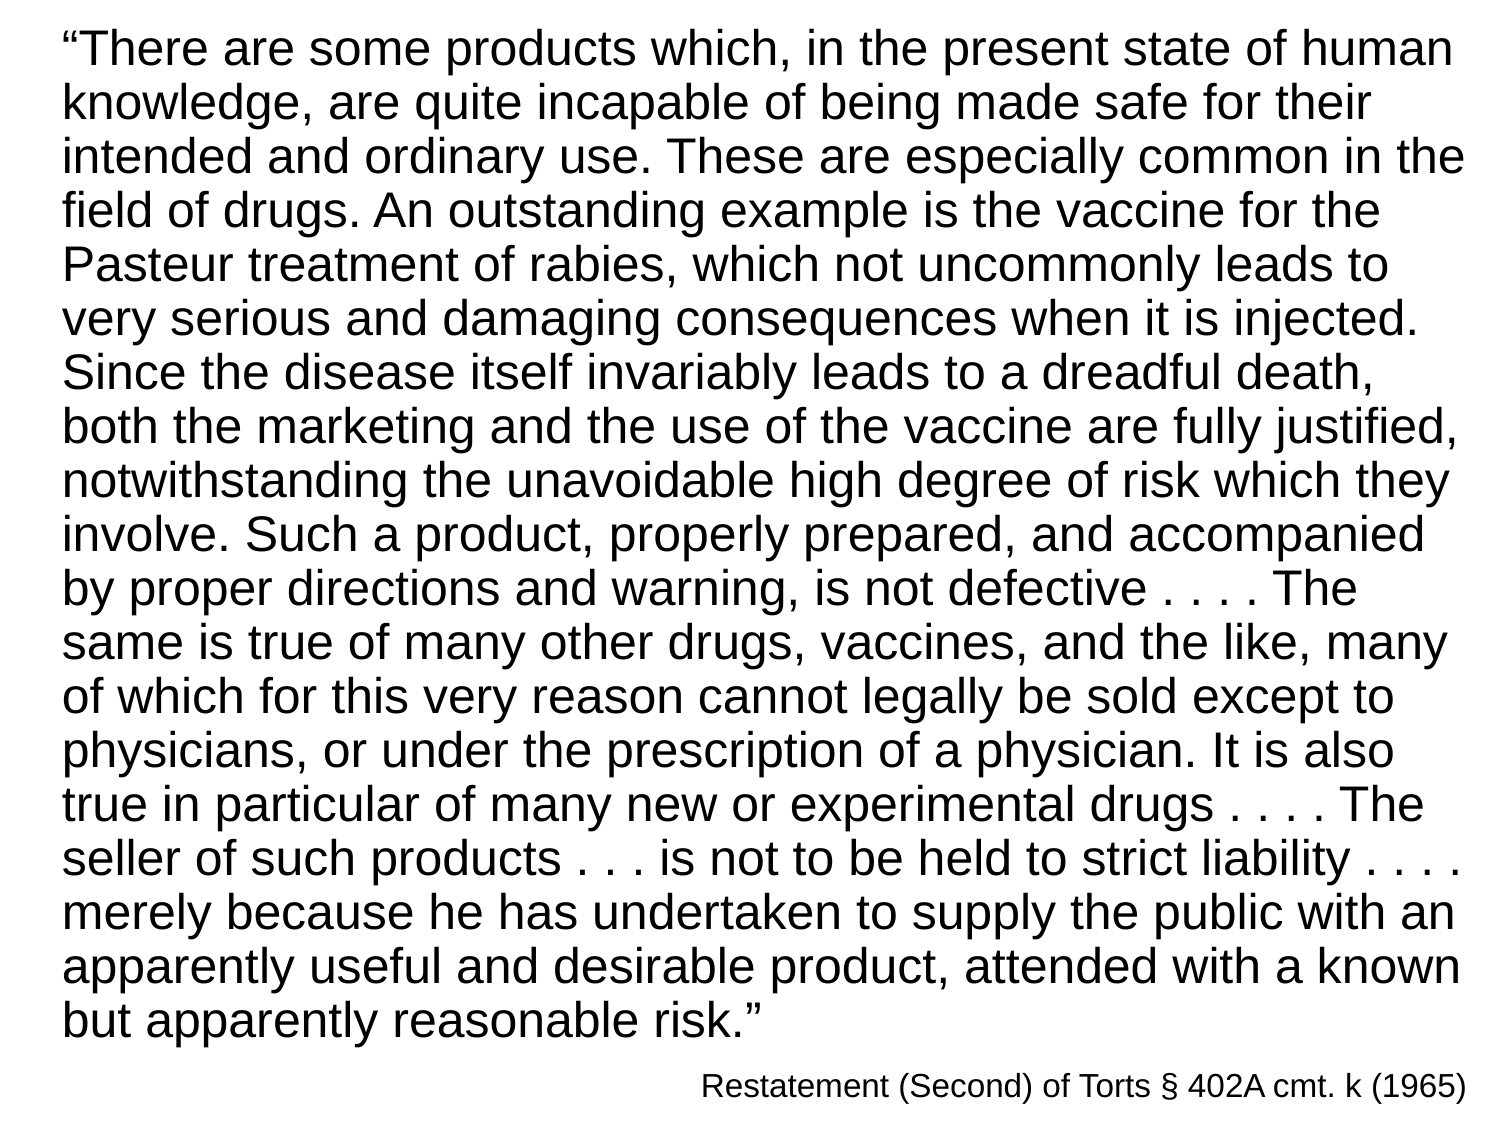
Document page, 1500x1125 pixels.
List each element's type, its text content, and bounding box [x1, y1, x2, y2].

list “There are some products which, in the present state of human knowledge, are quite incapable of being made safe for their intended and ordinary use. These are especially common in the field of drugs. An outstanding example is the vaccine for the Pasteur treatment of rabies, which not uncommonly leads to very serious and damaging consequences when it is injected. Since the disease itself invariably leads to a dreadful death, both the marketing and the use of the vaccine are fully justified, notwithstanding the unavoidable high degree of risk which they involve. Such a product, properly prepared, and accompanied by proper directions and warning, is not defective . . . . The same is true of many other drugs, vaccines, and the like, many of which for this very reason cannot legally be sold except to physicians, or under the prescription of a physician. It is also true in particular of many new or experimental drugs . . . . The seller of such products . . . is not to be held to strict liability . . . . merely because he has undertaken to supply the public with an apparently useful and desirable product, attended with a known but apparently reasonable risk.” Restatement (Second) of Torts § 402A cmt. k (1965) [61, 22, 1468, 1113]
